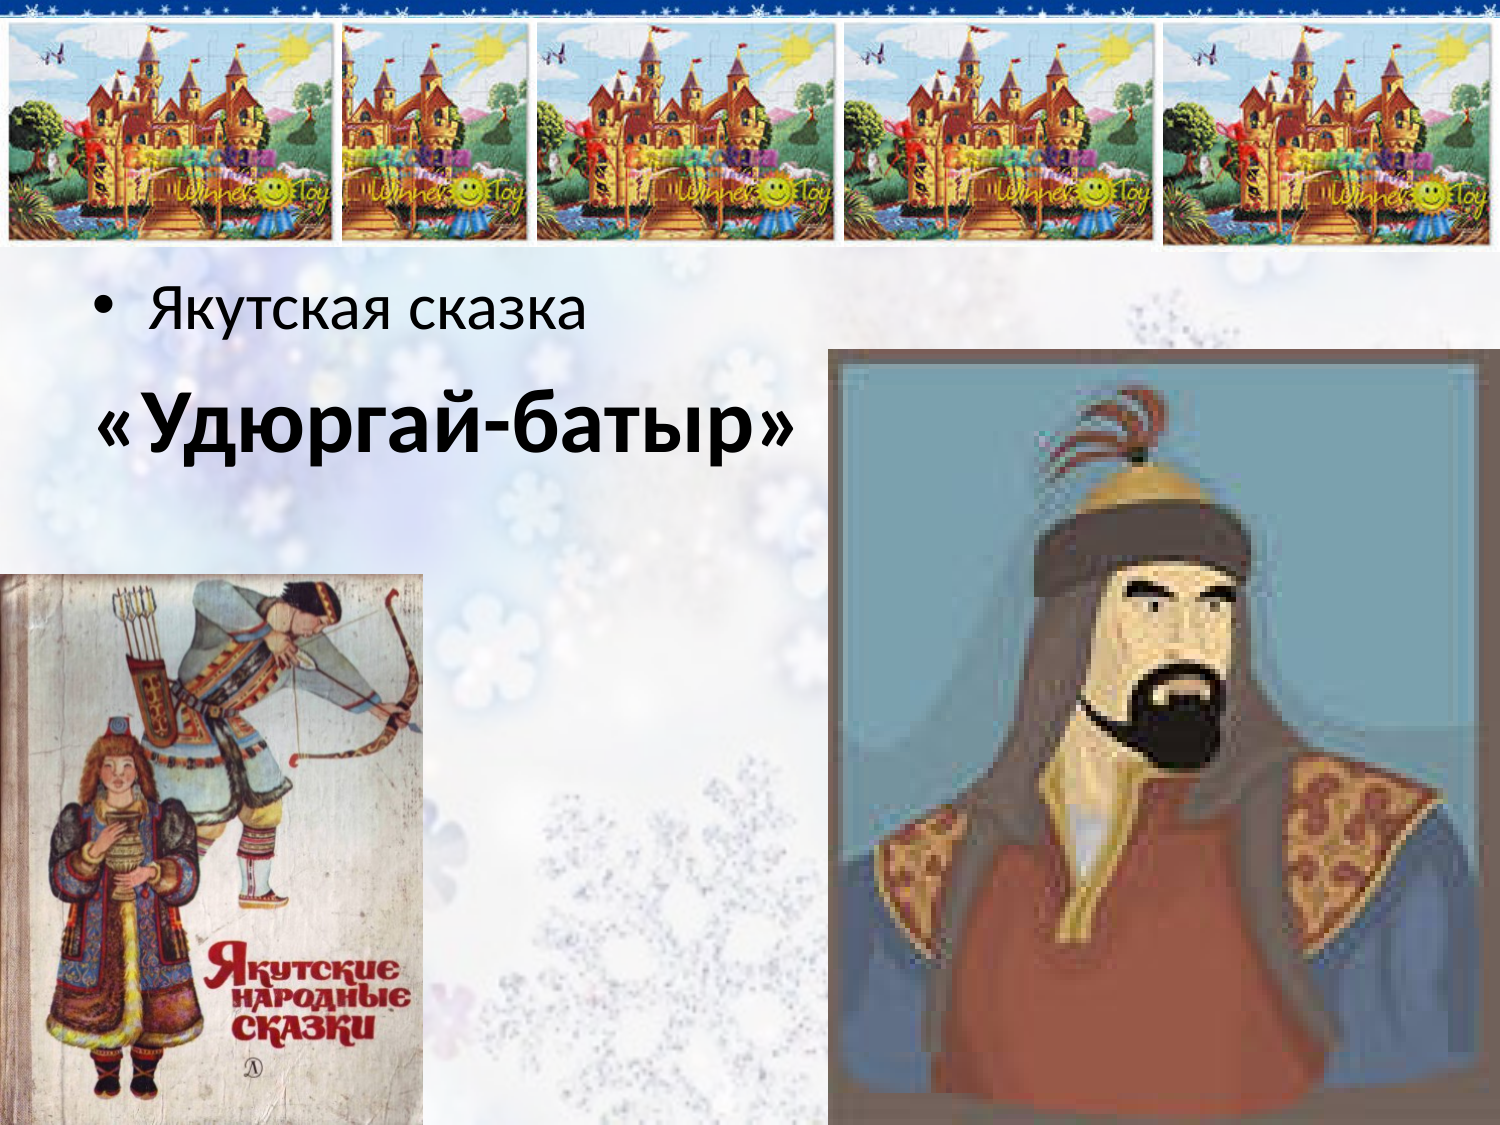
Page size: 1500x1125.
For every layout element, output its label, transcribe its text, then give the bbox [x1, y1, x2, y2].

list Якутская сказка «Удюргай-батыр» [76, 255, 1428, 999]
picture [0, 0, 1500, 252]
picture [828, 349, 1500, 1125]
picture [0, 573, 423, 1125]
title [844, 18, 1163, 247]
